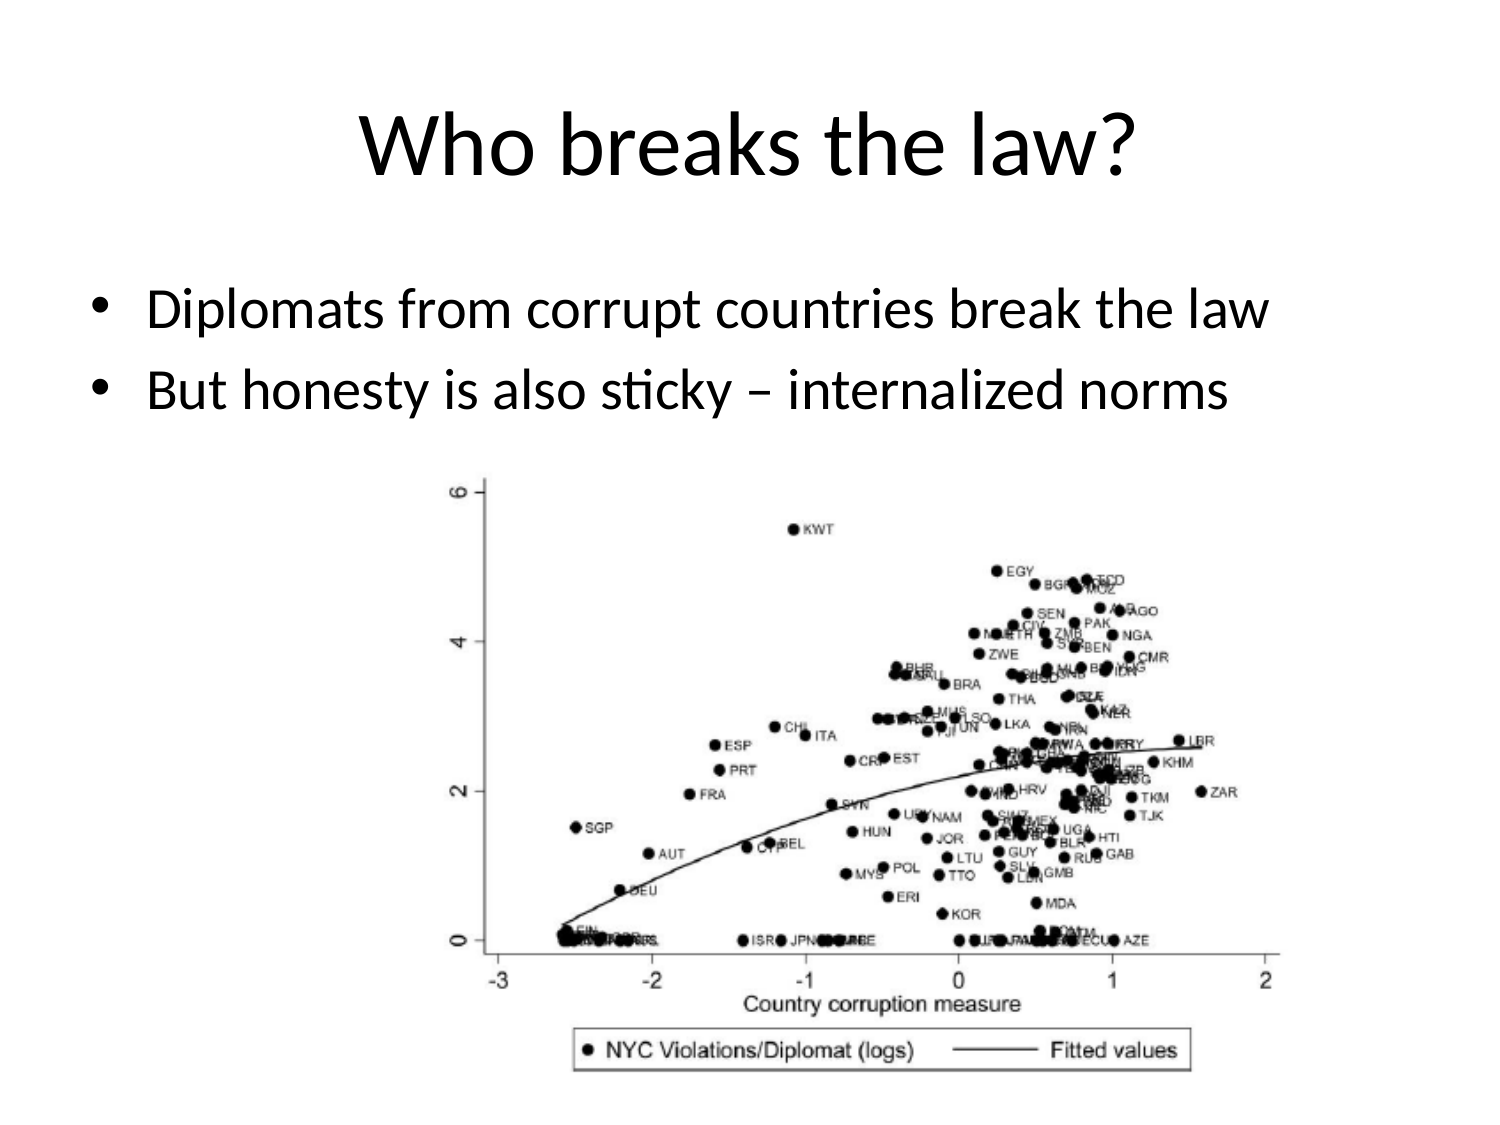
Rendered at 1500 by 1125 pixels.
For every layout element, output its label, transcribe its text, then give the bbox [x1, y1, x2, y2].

title Who breaks the law? [75, 45, 1425, 233]
list Diplomats from corrupt countries break the law But honesty is also sticky – internalized norms [75, 262, 1425, 1005]
picture [424, 462, 1313, 1079]
